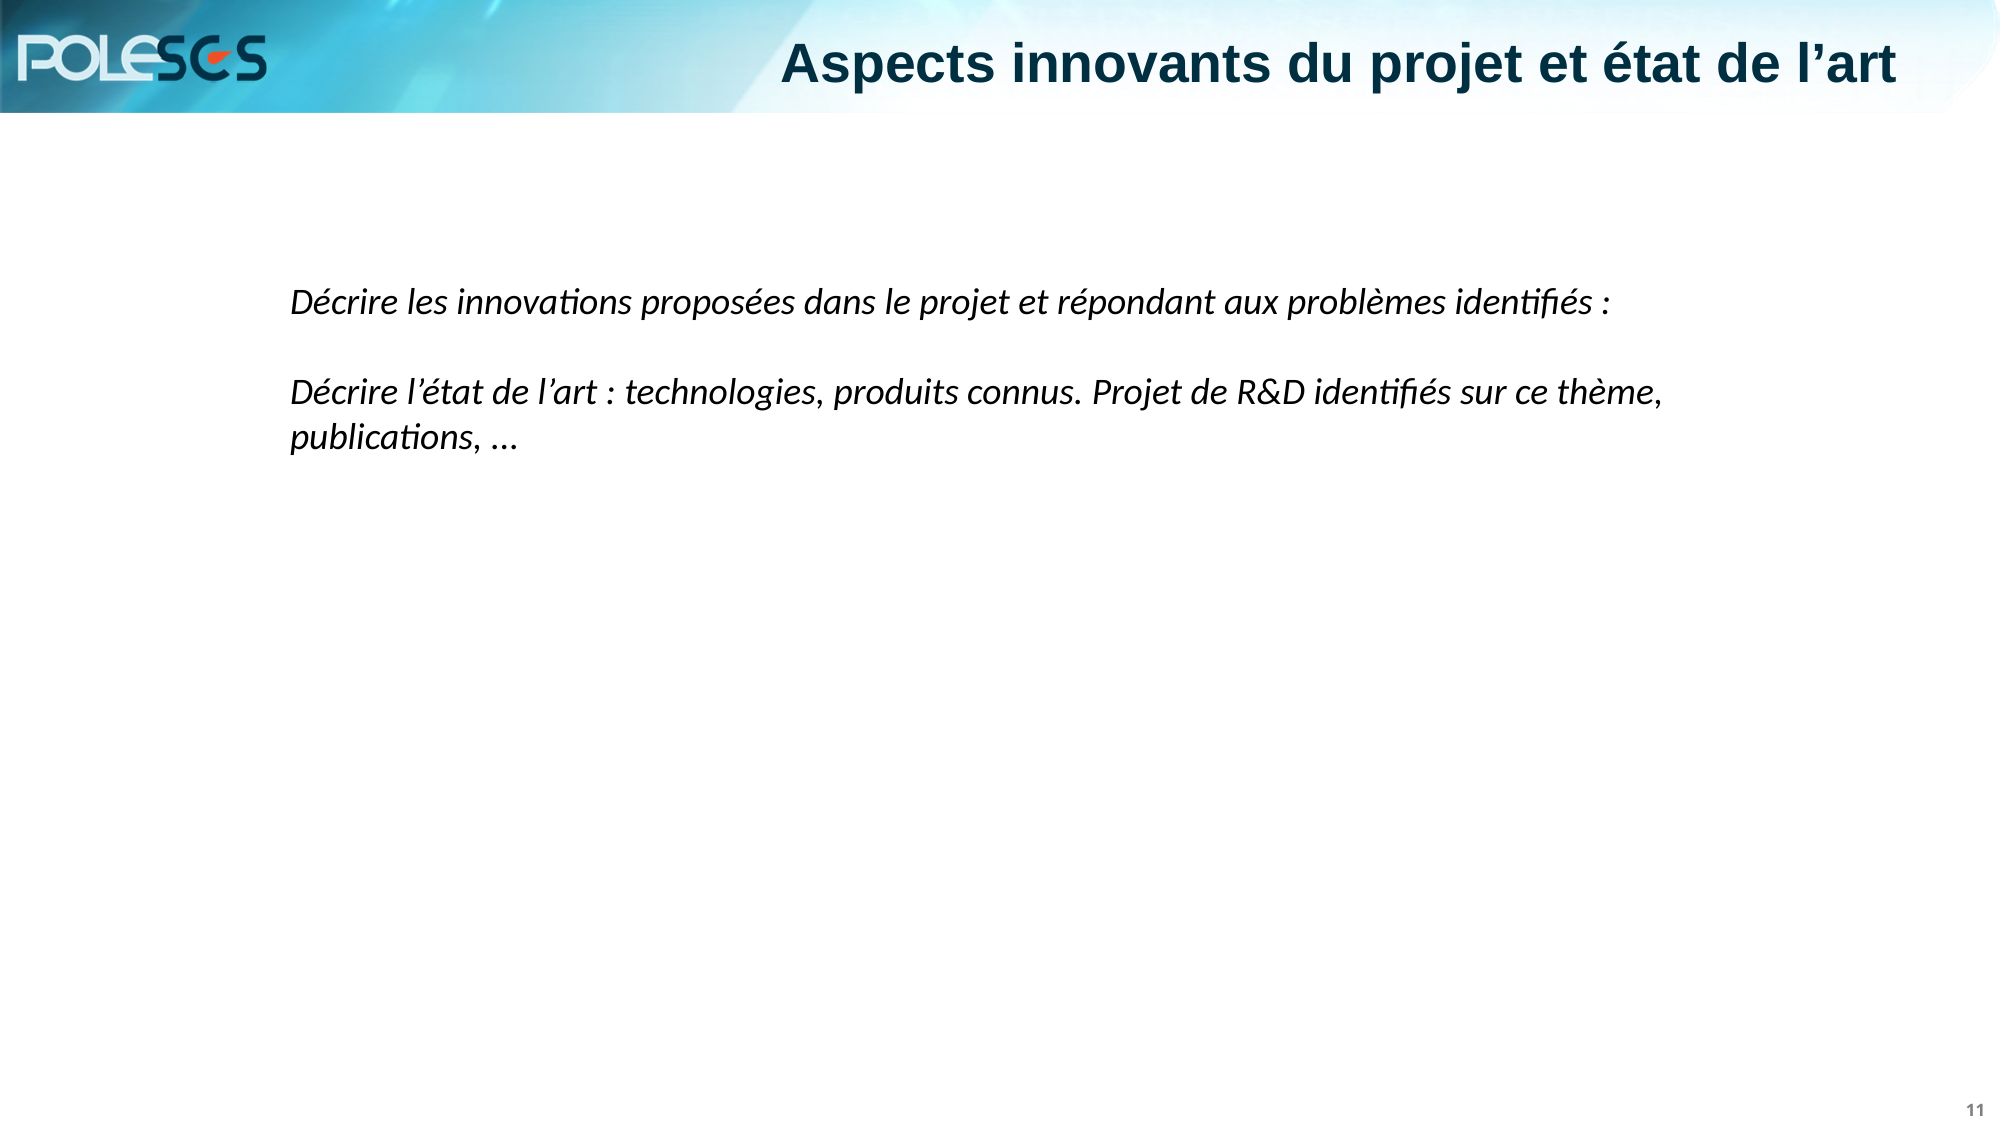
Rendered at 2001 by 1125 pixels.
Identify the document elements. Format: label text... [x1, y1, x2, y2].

title Aspects innovants du projet et état de l’art [444, 19, 1945, 110]
slide_number 11 [1550, 1092, 2000, 1125]
picture [0, 0, 2000, 113]
text_box Décrire les innovations proposées dans le projet et répondant aux problèmes identifiés : Décrire l’état de l’art : technologies, produits connus. Projet de R&D identifiés sur ce thème, publications, ... [275, 269, 1697, 510]
